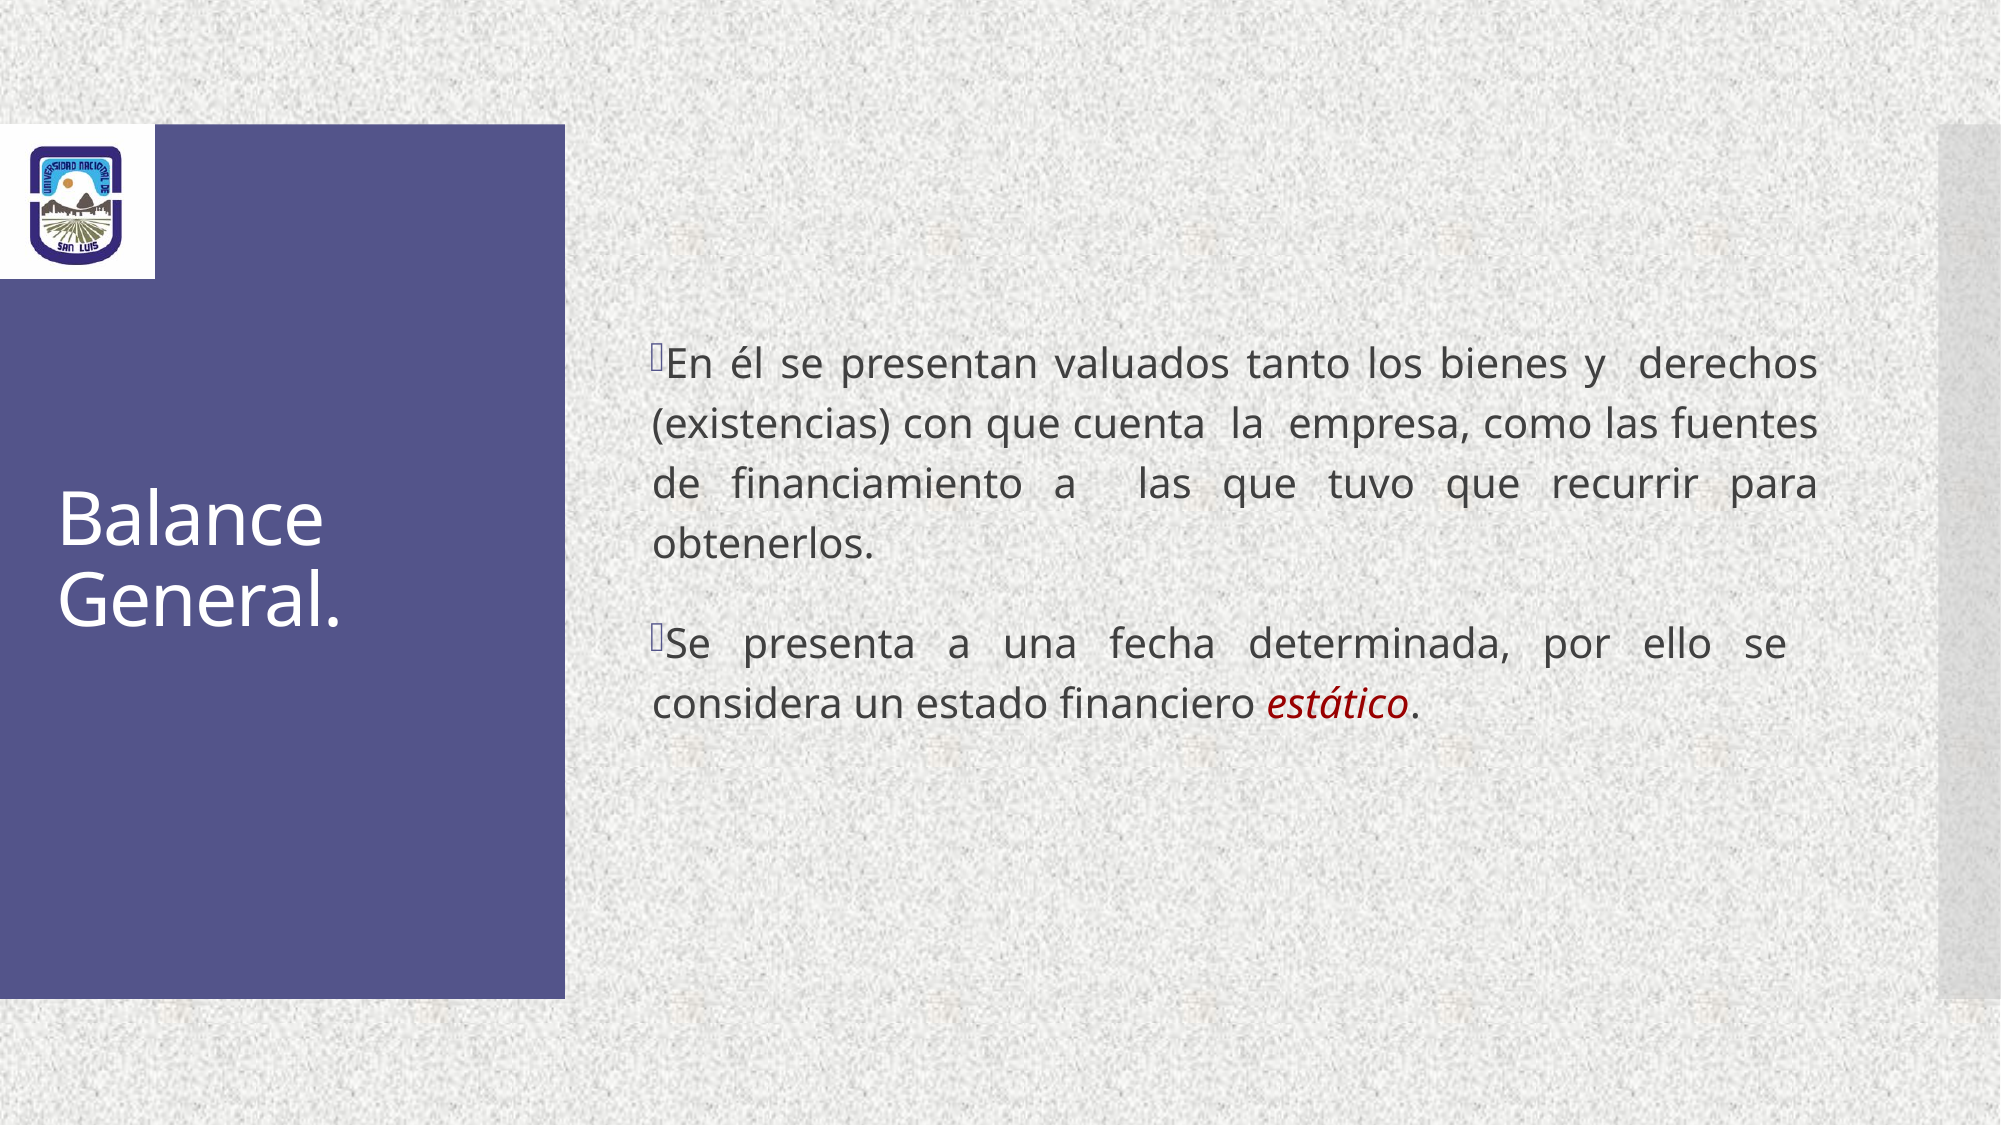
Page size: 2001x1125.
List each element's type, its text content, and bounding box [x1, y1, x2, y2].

list En él se presentan valuados tanto los bienes y derechos (existencias) con que cuenta la empresa, como las fuentes de financiamiento a las que tuvo que recurrir para obtenerlos. Se presenta a una fecha determinada, por ello se considera un estado financiero estático. [634, 141, 1835, 982]
picture [0, 0, 2001, 1125]
title Balance General. [41, 184, 525, 940]
